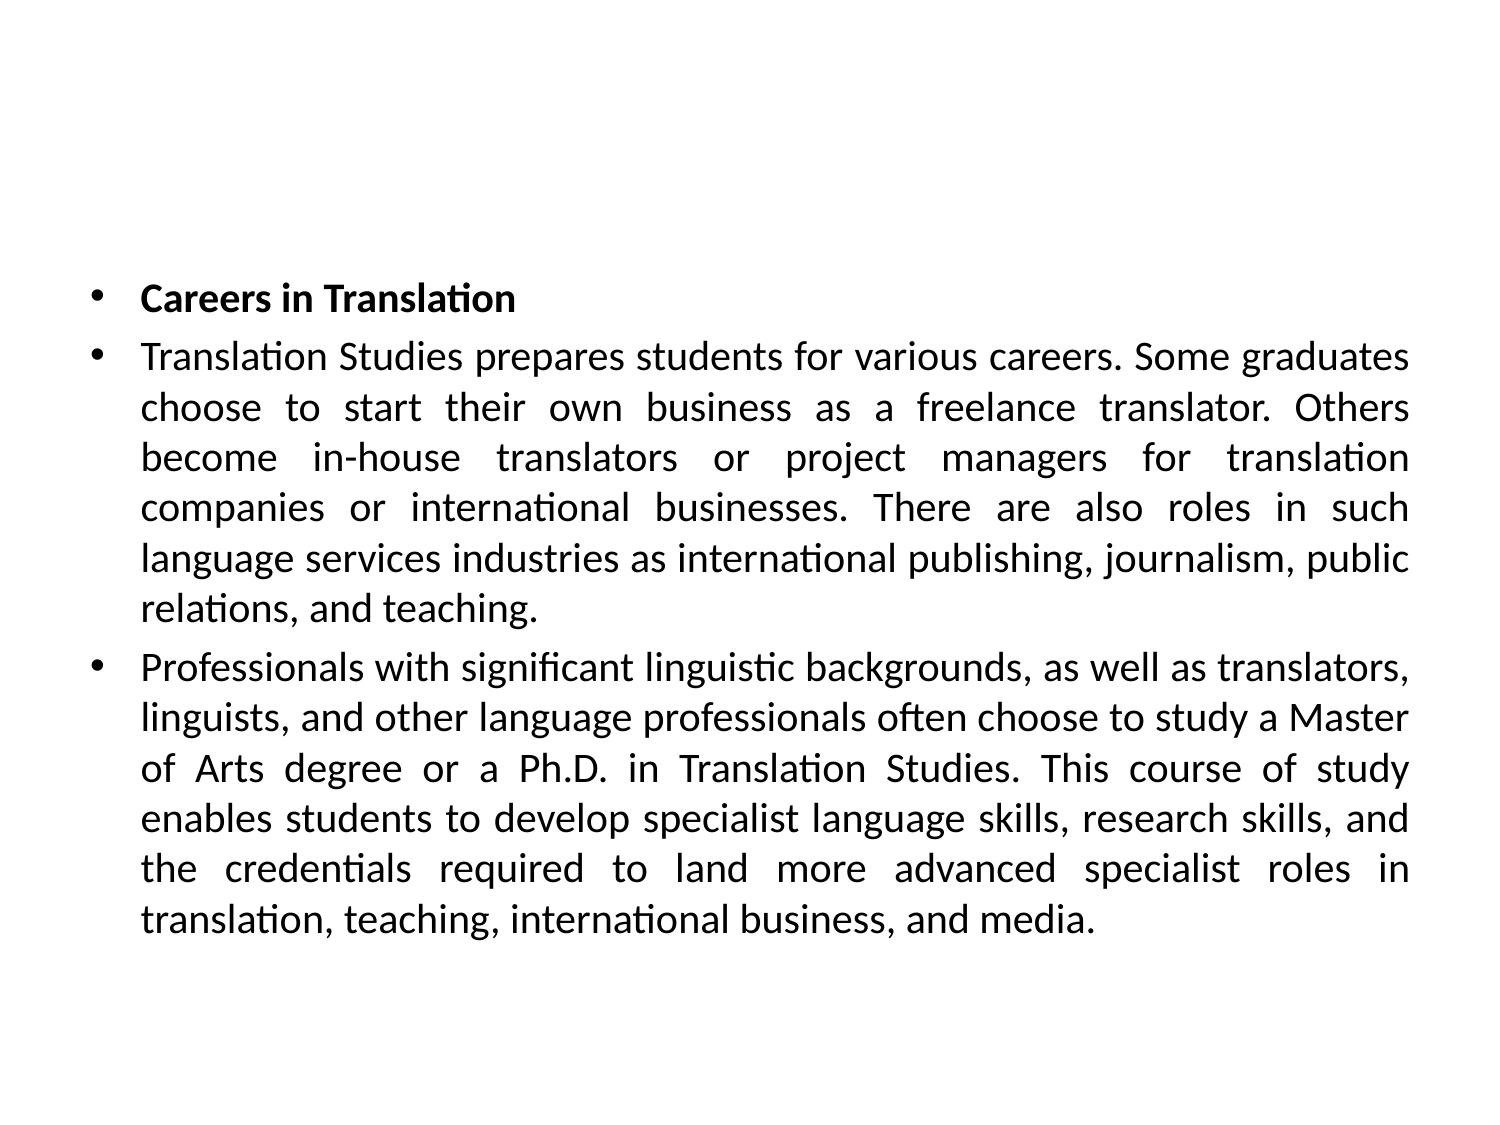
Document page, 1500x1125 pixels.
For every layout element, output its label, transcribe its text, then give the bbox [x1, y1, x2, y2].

list Careers in Translation Translation Studies prepares students for various careers. Some graduates choose to start their own business as a freelance translator. Others become in-house translators or project managers for translation companies or international businesses. There are also roles in such language services industries as international publishing, journalism, public relations, and teaching. Professionals with significant linguistic backgrounds, as well as translators, linguists, and other language professionals often choose to study a Master of Arts degree or a Ph.D. in Translation Studies. This course of study enables students to develop specialist language skills, research skills, and the credentials required to land more advanced specialist roles in translation, teaching, international business, and media. [75, 262, 1425, 1005]
